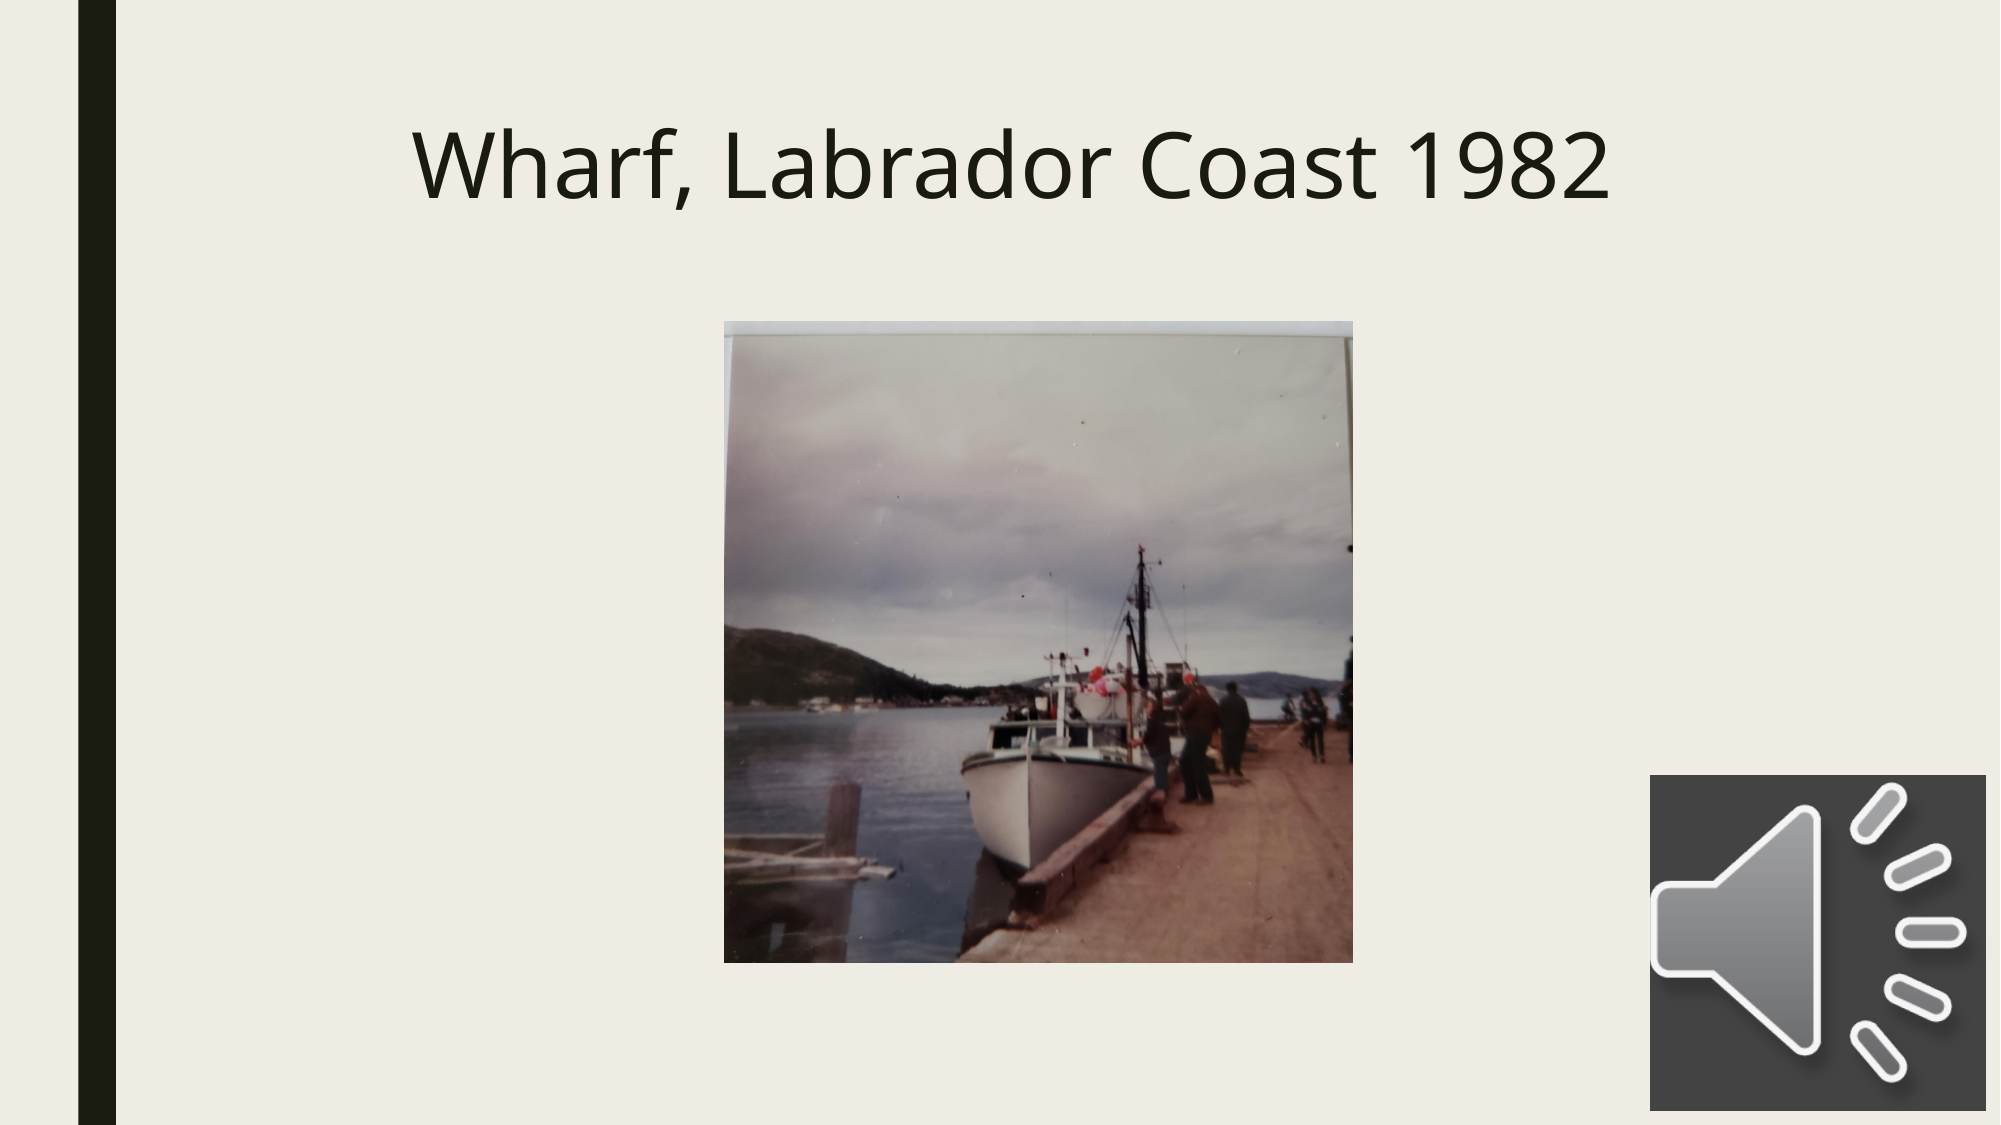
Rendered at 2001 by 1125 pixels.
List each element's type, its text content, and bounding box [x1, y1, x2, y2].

picture [1648, 773, 1987, 1112]
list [724, 321, 1353, 963]
title Wharf, Labrador Coast 1982 [225, 112, 1800, 357]
